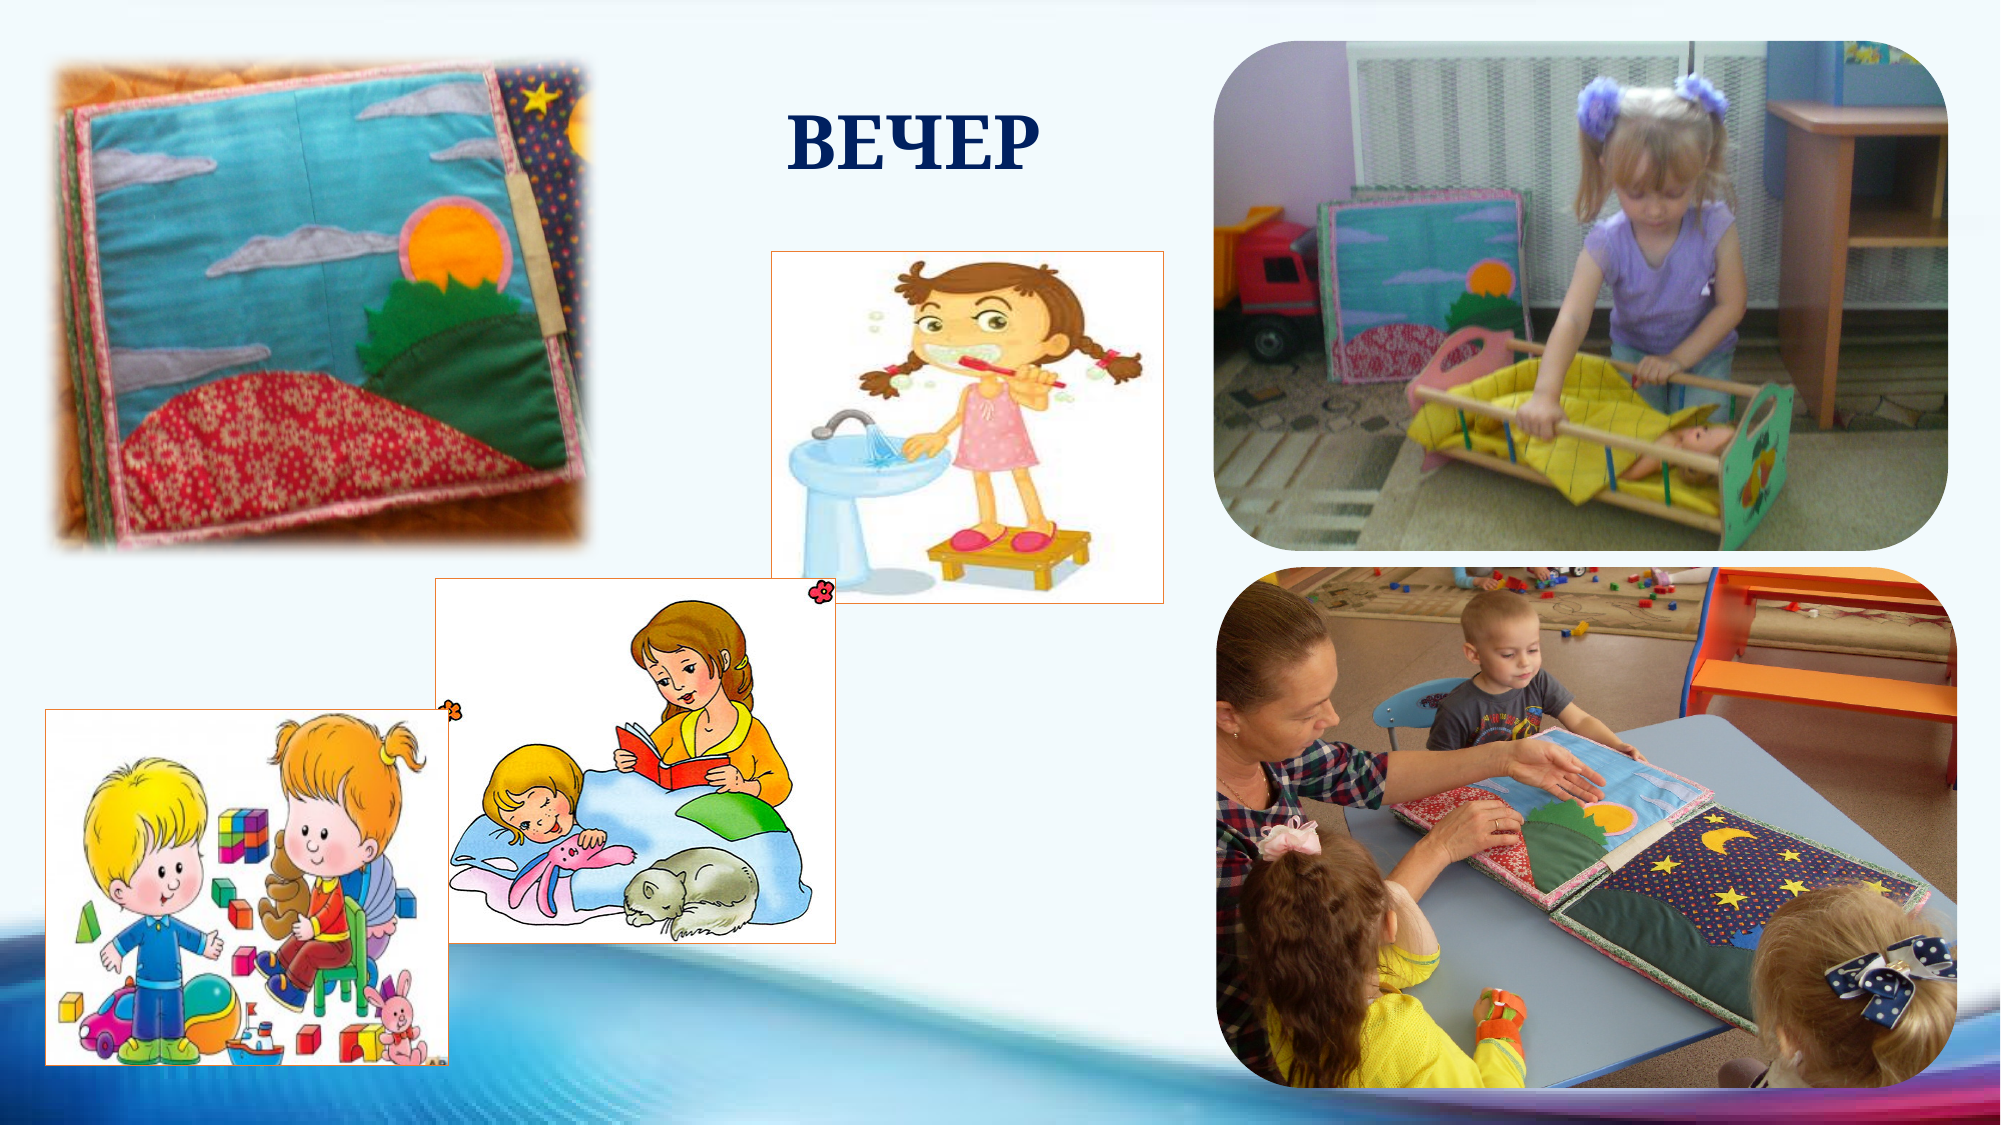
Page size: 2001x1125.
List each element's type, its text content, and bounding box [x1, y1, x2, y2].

text_box ВЕЧЕР [771, 87, 1181, 192]
picture [0, 0, 2001, 1125]
